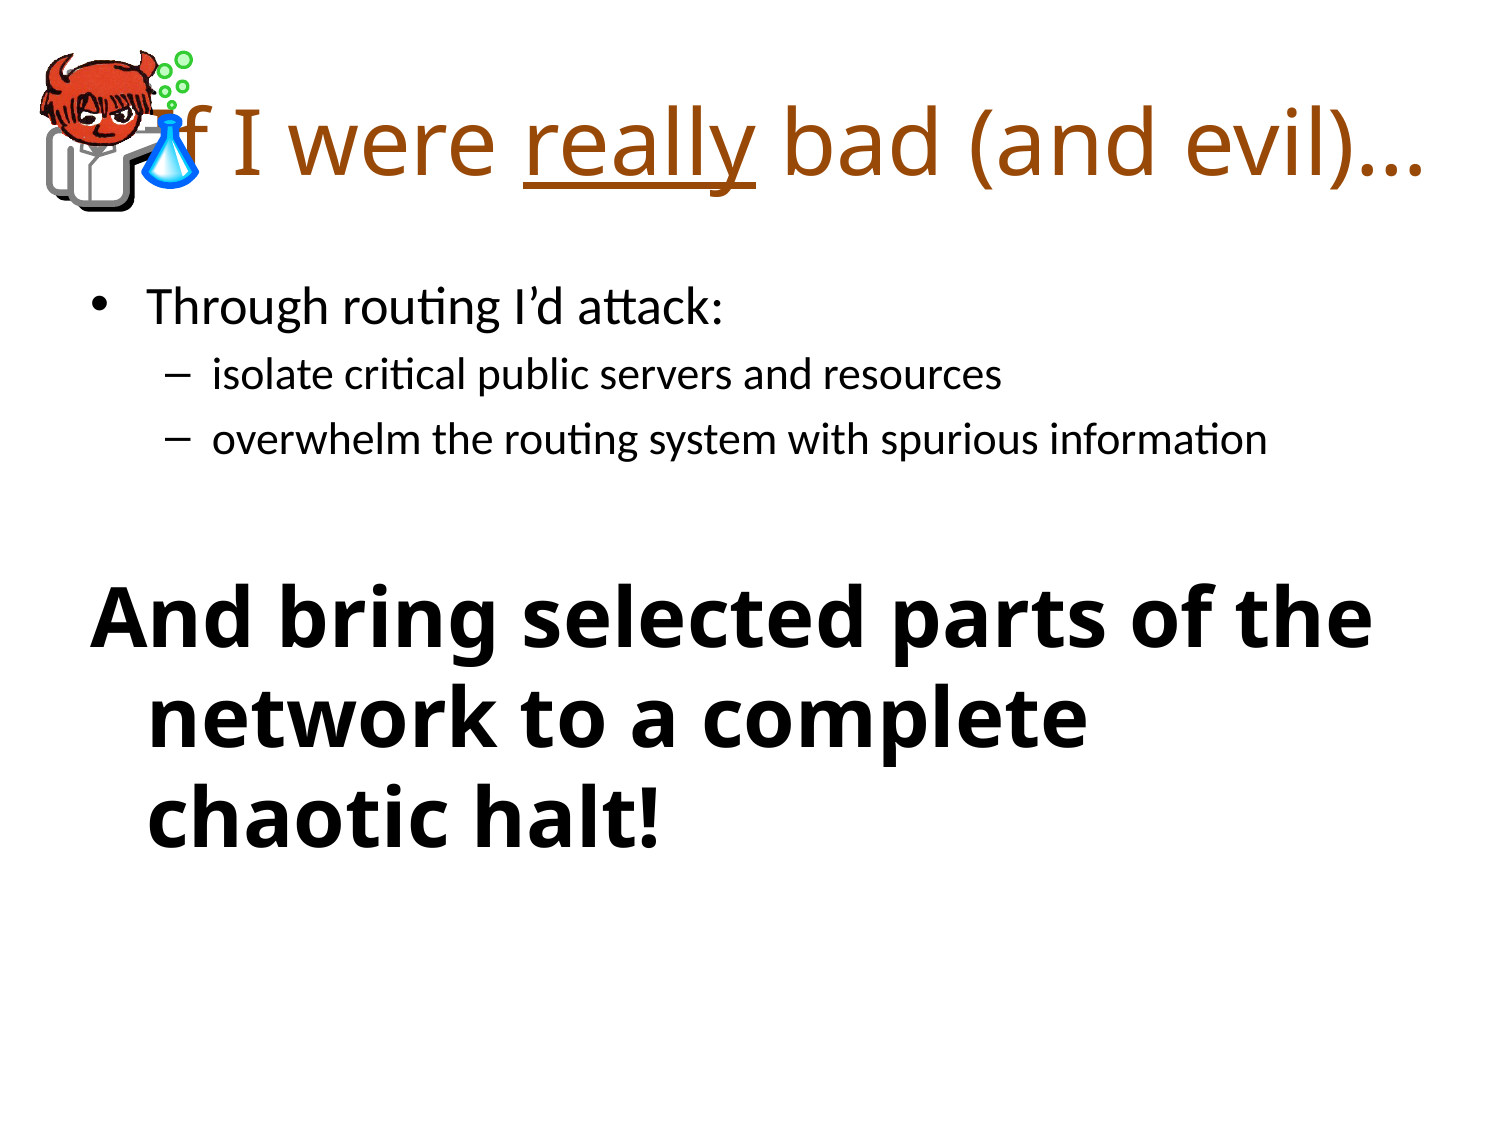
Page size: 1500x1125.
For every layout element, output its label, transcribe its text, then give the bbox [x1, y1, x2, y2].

list Through routing I’d attack: isolate critical public servers and resources overwhelm the routing system with spurious information And bring selected parts of the network to a complete chaotic halt! [75, 262, 1425, 1005]
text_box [37, 49, 201, 213]
title If I were really bad (and evil)… [112, 45, 1463, 233]
